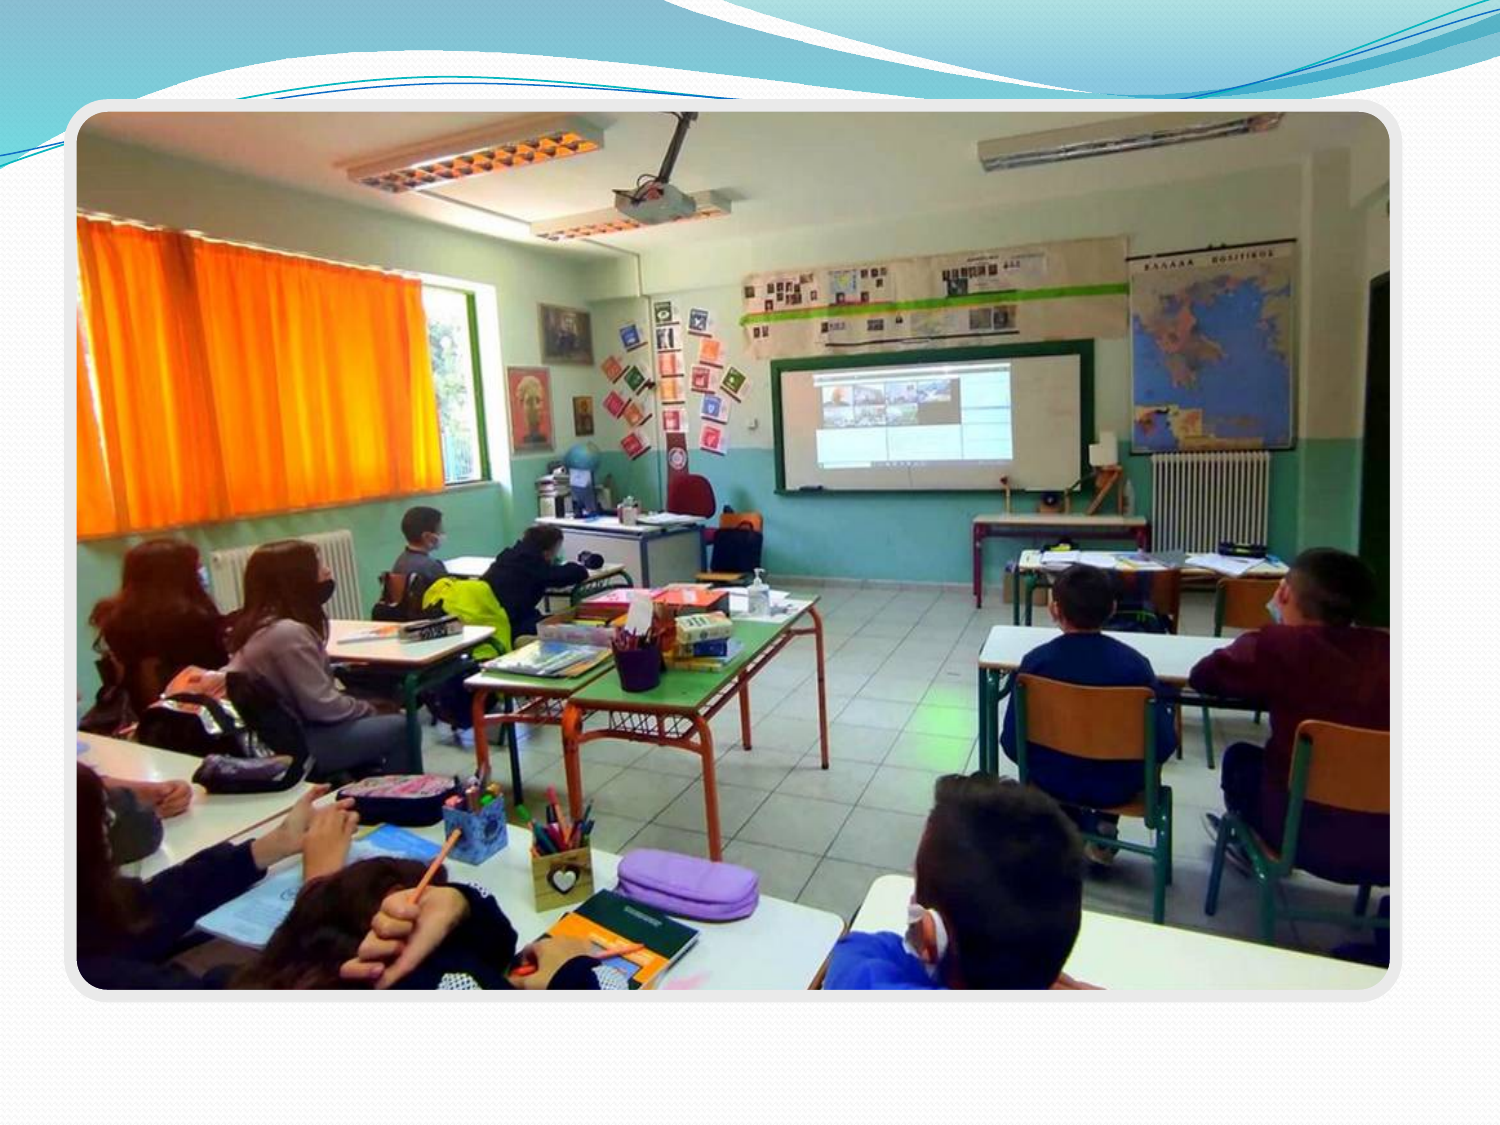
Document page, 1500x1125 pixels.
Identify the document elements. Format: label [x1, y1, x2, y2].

picture [70, 105, 1397, 997]
